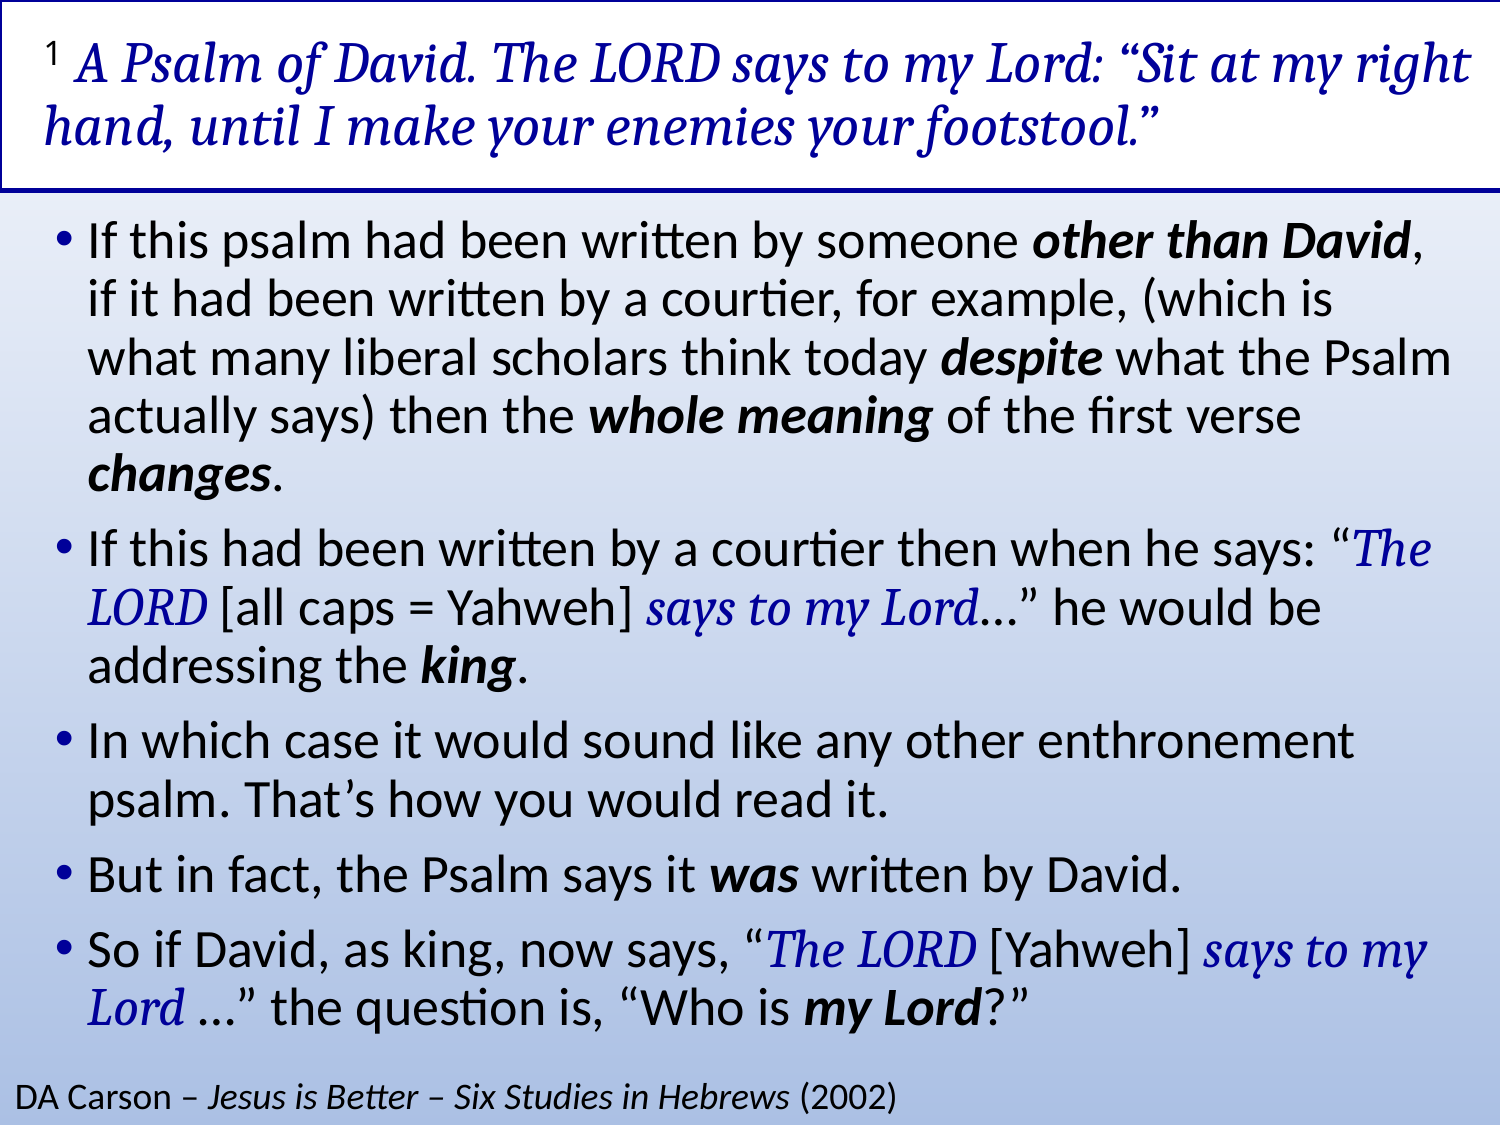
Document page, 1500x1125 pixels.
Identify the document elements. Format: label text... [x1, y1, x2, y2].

text_box DA Carson – Jesus is Better – Six Studies in Hebrews (2002) [0, 1064, 1500, 1125]
list If this psalm had been written by someone other than David, if it had been written by a courtier, for example, (which is what many liberal scholars think today despite what the Psalm actually says) then the whole meaning of the first verse changes. If this had been written by a courtier then when he says: “The LORD [all caps = Yahweh] says to my Lord…” he would be addressing the king. In which case it would sound like any other enthronement psalm. That’s how you would read it. But in fact, the Psalm says it was written by David. So if David, as king, now says, “The LORD [Yahweh] says to my Lord …” the question is, “Who is my Lord?” [39, 204, 1468, 1047]
title 1 A Psalm of David. The LORD says to my Lord: “Sit at my right hand, until I make your enemies your footstool.” [0, 0, 1500, 191]
